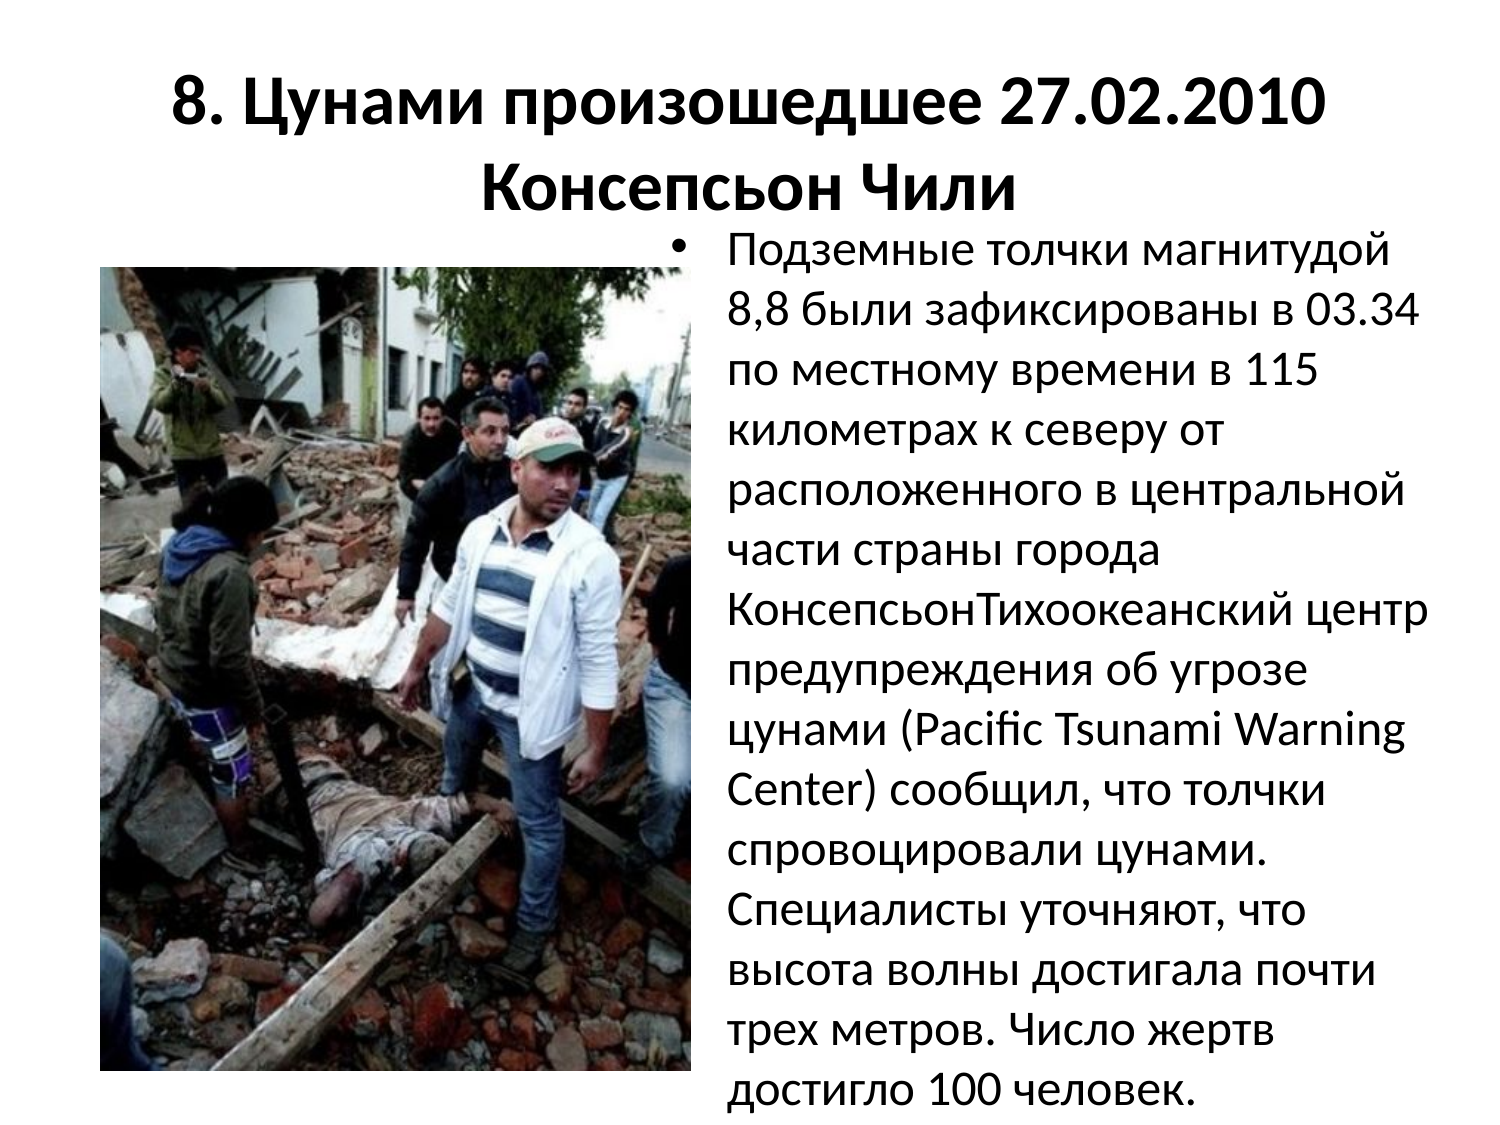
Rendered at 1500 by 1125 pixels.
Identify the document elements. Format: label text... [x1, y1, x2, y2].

title 8. Цунами произошедшее 27.02.2010 Консепсьон Чили [75, 45, 1425, 233]
list Подземные толчки магнитудой 8,8 были зафиксированы в 03.34 по местному времени в 115 километрах к северу от расположенного в центральной части страны города КонсепсьонТихоокеанский центр предупреждения об угрозе цунами (Pacific Tsunami Warning Center) сообщил, что толчки спровоцировали цунами. Специалисты уточняют, что высота волны достигала почти трех метров. Число жертв достигло 100 человек. [655, 208, 1471, 1005]
picture [100, 266, 692, 1071]
